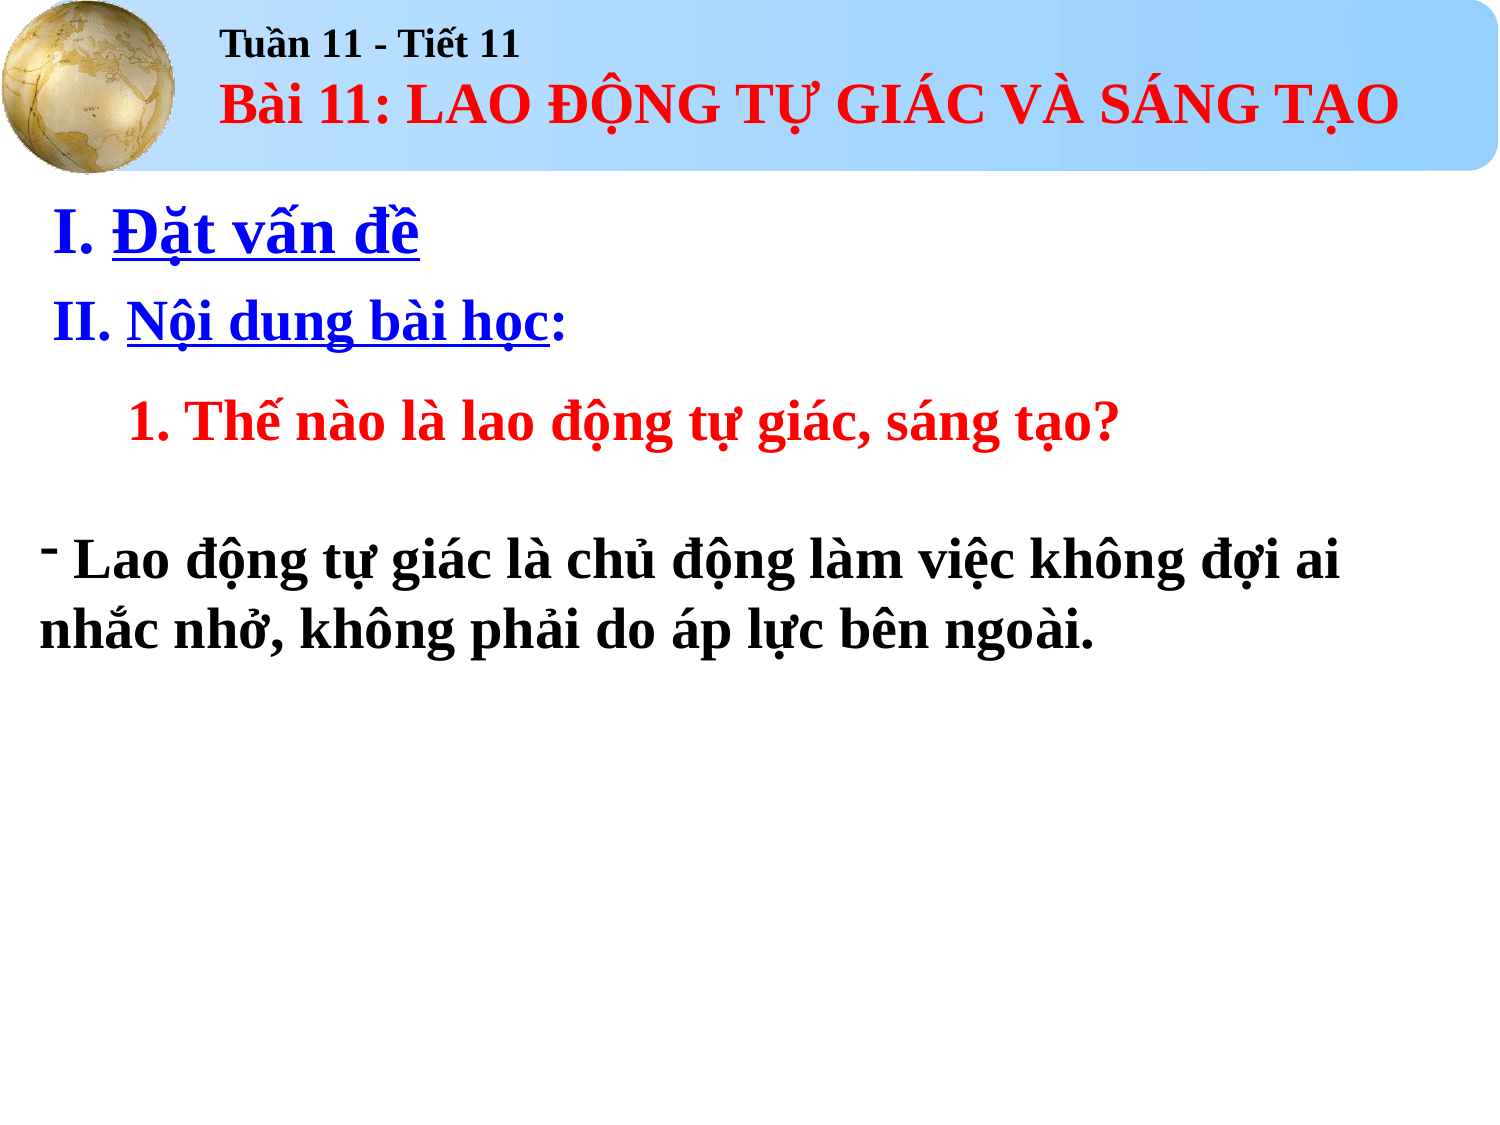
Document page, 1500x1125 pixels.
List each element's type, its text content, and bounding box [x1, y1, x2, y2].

text_box II. Nội dung bài học: [37, 274, 713, 363]
picture [0, 0, 176, 176]
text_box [176, 0, 1499, 171]
text_box Lao động tự giác là chủ động làm việc không đợi ai nhắc nhở, không phải do áp lực bên ngoài. [24, 512, 1438, 668]
text_box I. Đặt vấn đề [37, 179, 559, 274]
text_box 1. Thế nào là lao động tự giác, sáng tạo? [112, 375, 1163, 460]
